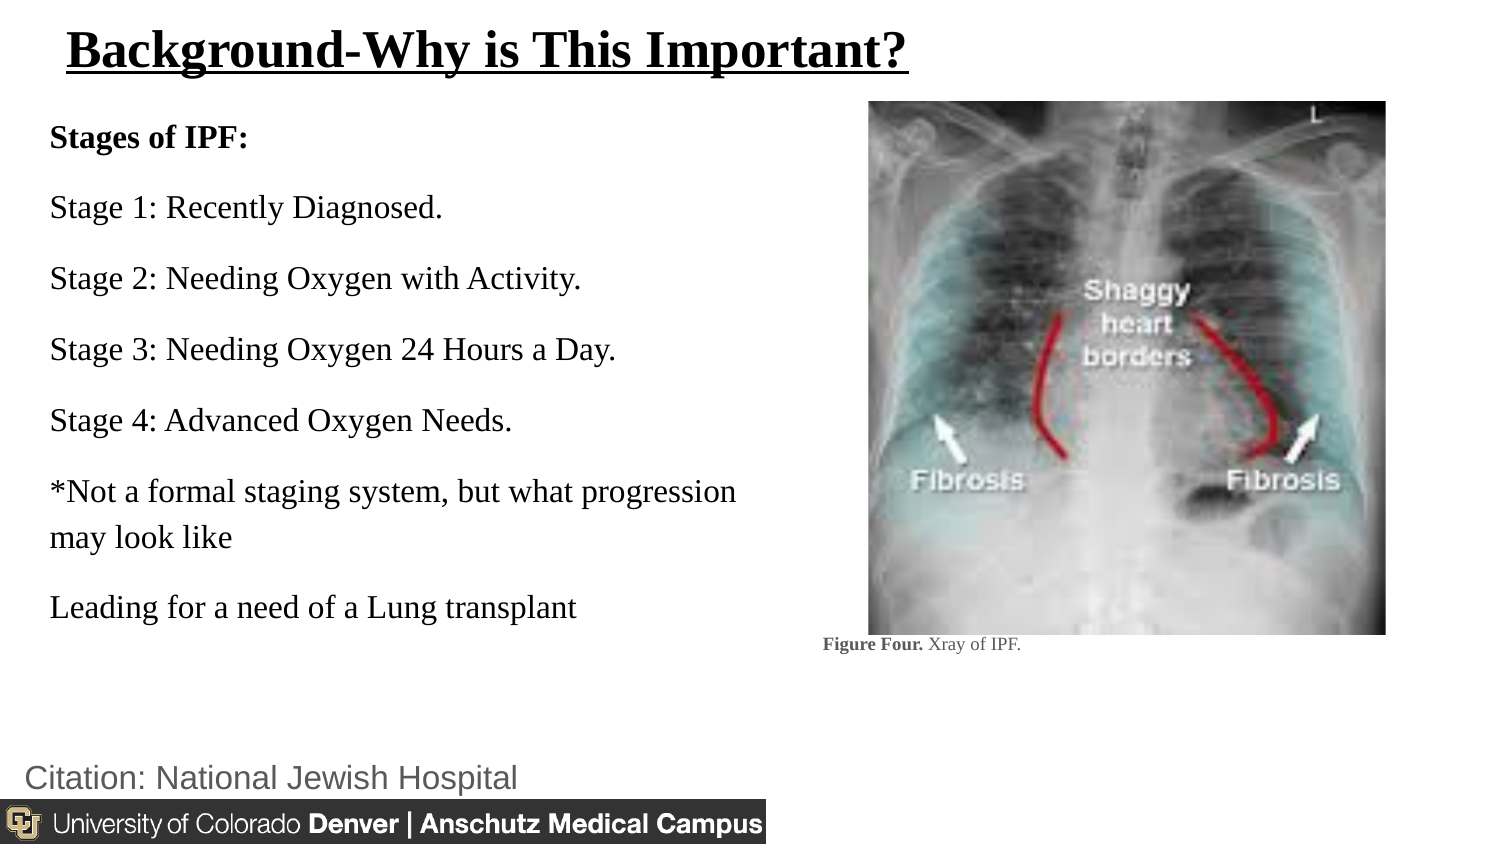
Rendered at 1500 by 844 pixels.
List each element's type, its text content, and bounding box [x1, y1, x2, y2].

picture [0, 799, 767, 844]
text_box Figure Four. Xray of IPF. [807, 619, 1466, 665]
picture [868, 101, 1386, 635]
text_box Citation: National Jewish Hospital [9, 741, 1028, 844]
list Stages of IPF: Stage 1: Recently Diagnosed. Stage 2: Needing Oxygen with Activity. Stage 3: Needing Oxygen 24 Hours a Day. Stage 4: Advanced Oxygen Needs. *Not a formal staging system, but what progression may look like Leading for a need of a Lung transplant [34, 93, 779, 741]
title Background-Why is This Important? [51, 0, 1449, 94]
